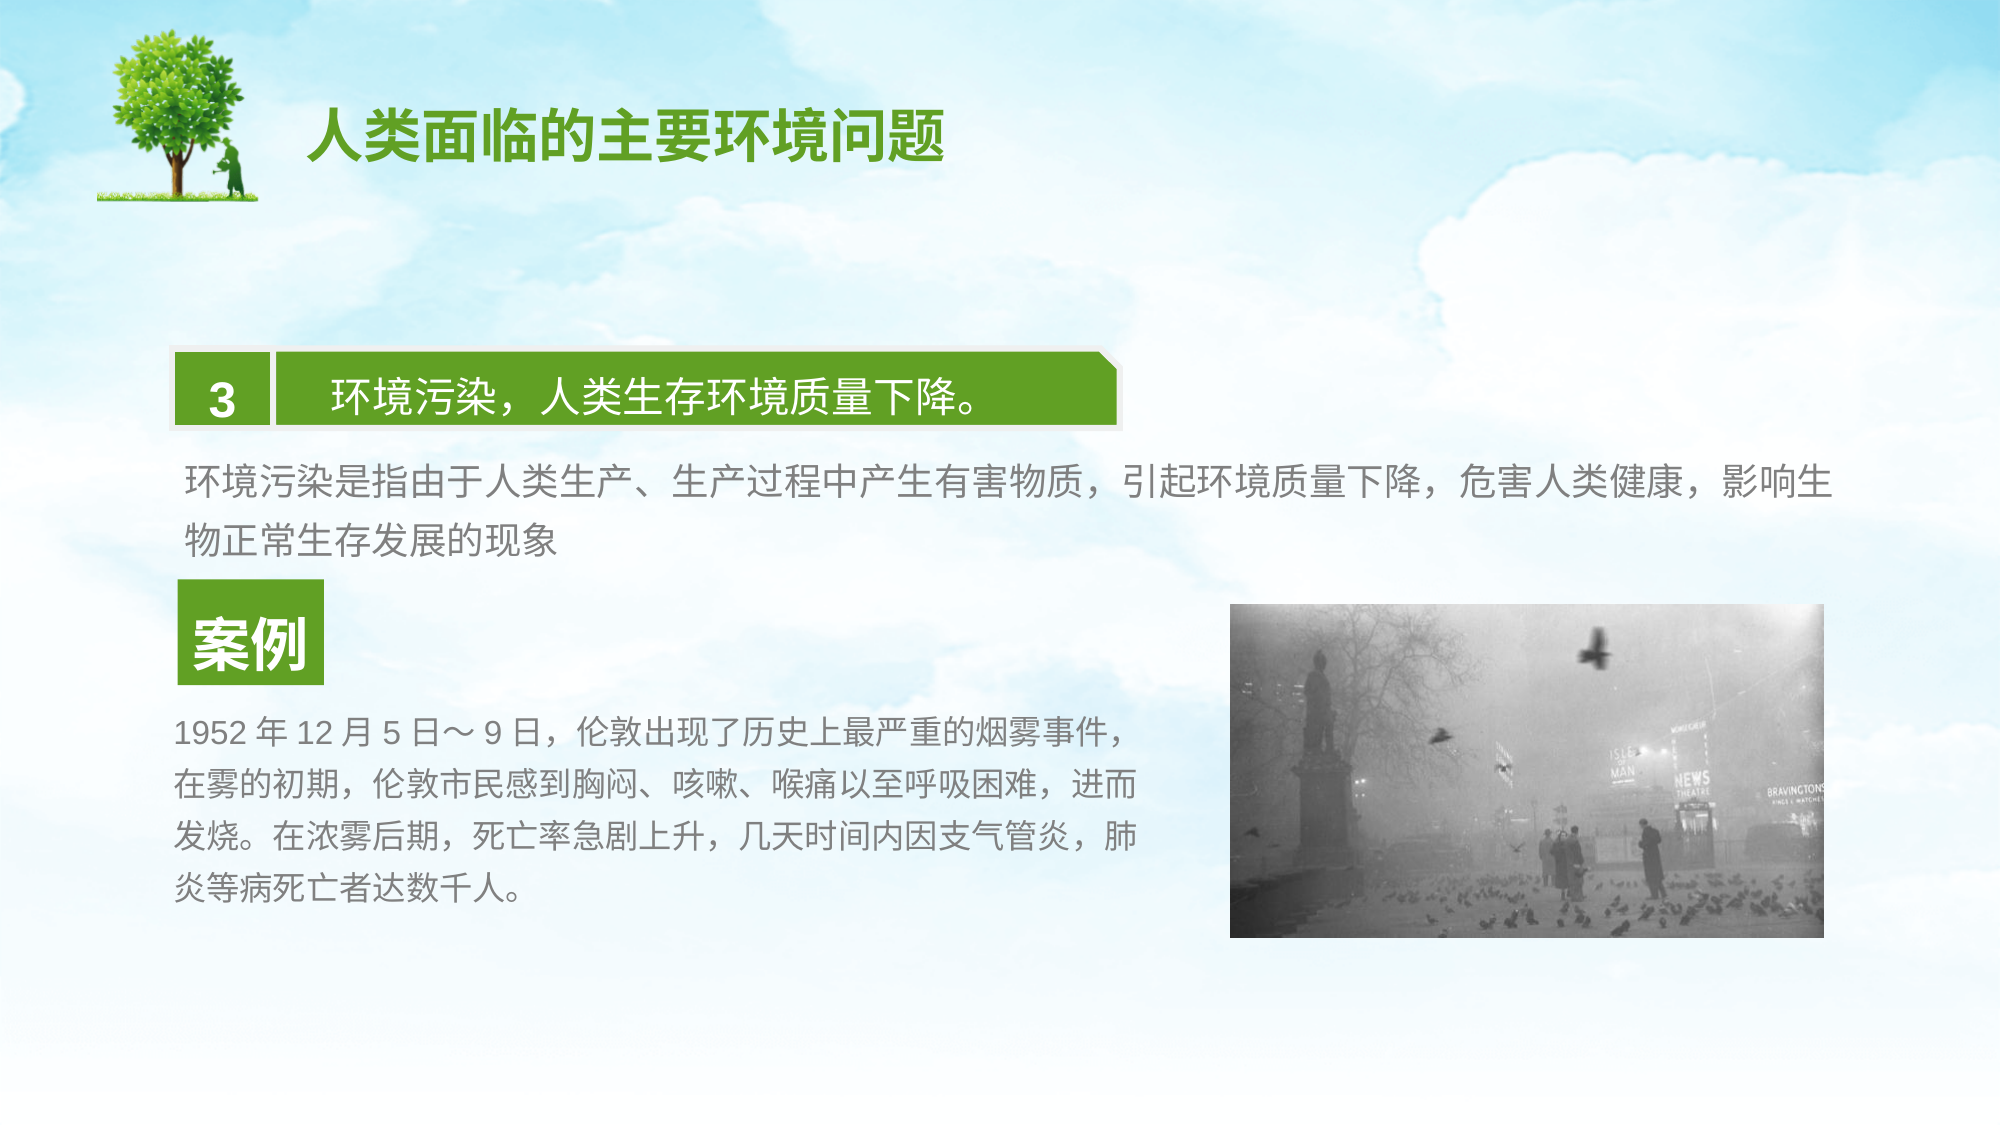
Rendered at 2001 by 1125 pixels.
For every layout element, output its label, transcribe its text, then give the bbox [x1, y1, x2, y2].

text_box 1952年12月5日～9日，伦敦出现了历史上最严重的烟雾事件，在雾的初期，伦敦市民感到胸闷、咳嗽、喉痛以至呼吸困难，进而发烧。在浓雾后期，死亡率急剧上升，几天时间内因支气管炎，肺炎等病死亡者达数千人。 [158, 692, 1158, 915]
text_box 环境污染是指由于人类生产、生产过程中产生有害物质，引起环境质量下降，危害人类健康，影响生物正常生存发展的现象 [169, 437, 1858, 570]
picture [0, 0, 2000, 1125]
text_box 案例 [177, 579, 324, 686]
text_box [171, 348, 1158, 429]
